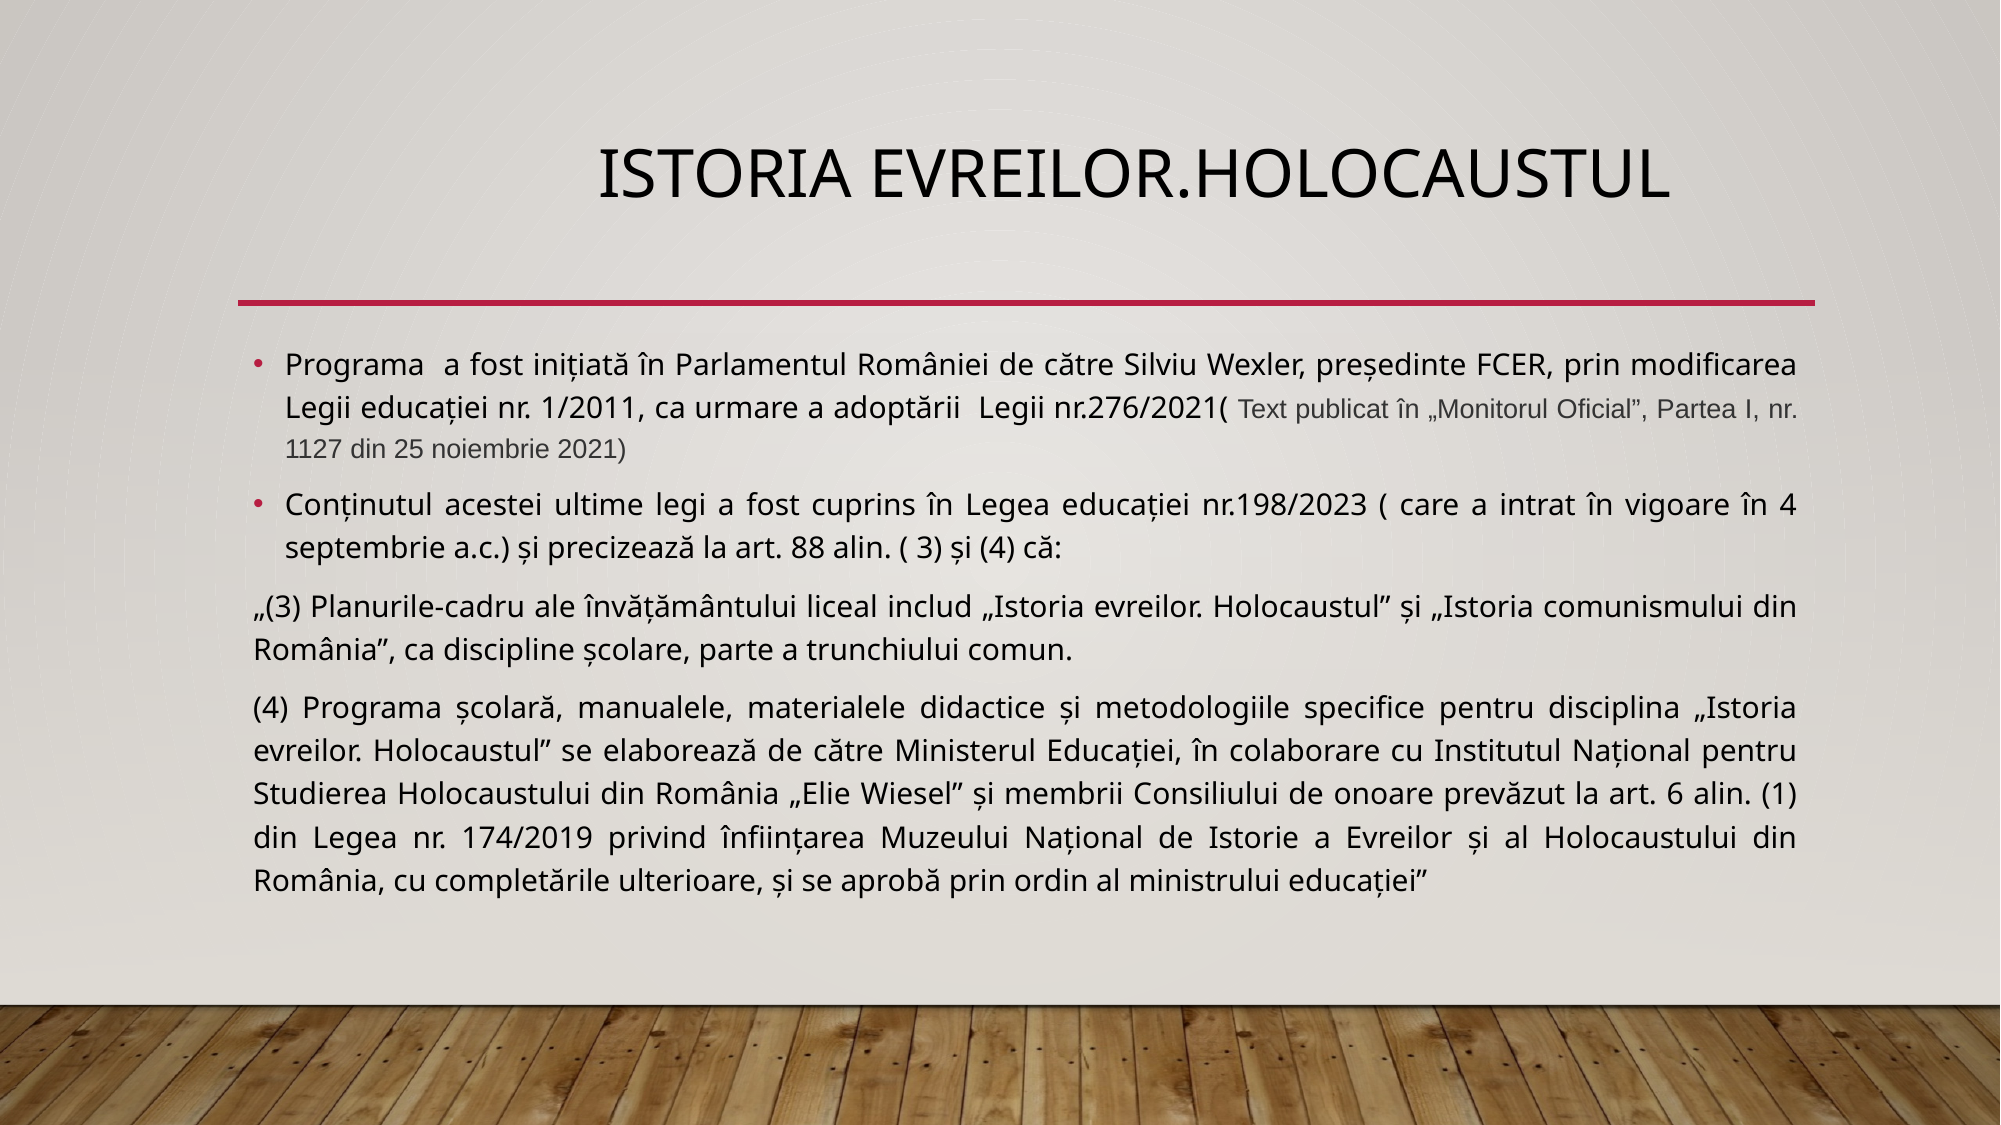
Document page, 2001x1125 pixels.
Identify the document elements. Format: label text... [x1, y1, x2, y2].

list Programa a fost inițiată în Parlamentul României de către Silviu Wexler, președinte FCER, prin modificarea Legii educației nr. 1/2011, ca urmare a adoptării Legii nr.276/2021( Text publicat în „Monitorul Oficial”, Partea I, nr. 1127 din 25 noiembrie 2021) Conținutul acestei ultime legi a fost cuprins în Legea educației nr.198/2023 ( care a intrat în vigoare în 4 septembrie a.c.) și precizează la art. 88 alin. ( 3) și (4) că: „(3) Planurile-cadru ale învățământului liceal includ „Istoria evreilor. Holocaustul” și „Istoria comunismului din România”, ca discipline școlare, parte a trunchiului comun. (4) Programa școlară, manualele, materialele didactice și metodologiile specifice pentru disciplina „Istoria evreilor. Holocaustul” se elaborează de către Ministerul Educației, în colaborare cu Institutul Național pentru Studierea Holocaustului din România „Elie Wiesel” și membrii Consiliului de onoare prevăzut la art. 6 alin. (1) din Legea nr. 174/2019 privind înființarea Muzeului Național de Istorie a Evreilor și al Holocaustului din România, cu completările ulterioare, și se aprobă prin ordin al ministrului educației” [238, 330, 1814, 917]
title Istoria evreilor.holocaustul [238, 131, 1814, 305]
picture [0, 1005, 2000, 1125]
